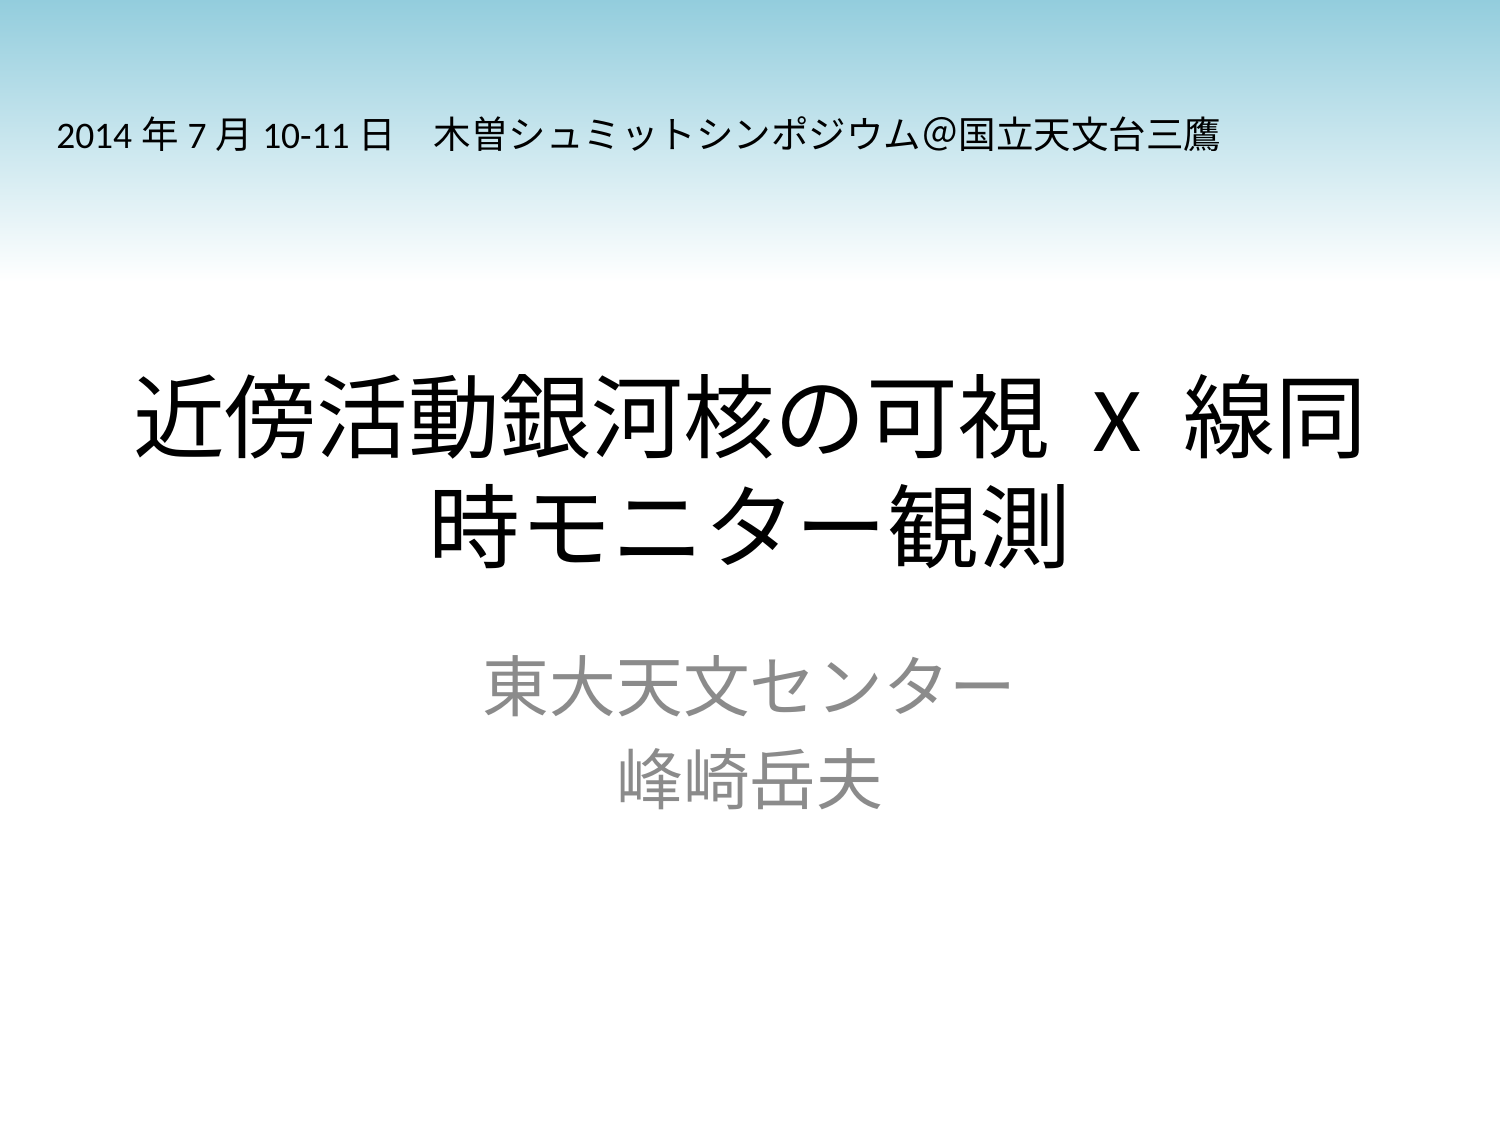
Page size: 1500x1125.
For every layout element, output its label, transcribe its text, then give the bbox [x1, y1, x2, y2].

title 近傍活動銀河核の可視 X 線同時モニター観測 [112, 349, 1388, 591]
text_box 2014年7月10-11日 木曽シュミットシンポジウム＠国立天文台三鷹 [41, 104, 1236, 164]
subtitle 東大天文センター 峰崎岳夫 [225, 637, 1275, 925]
